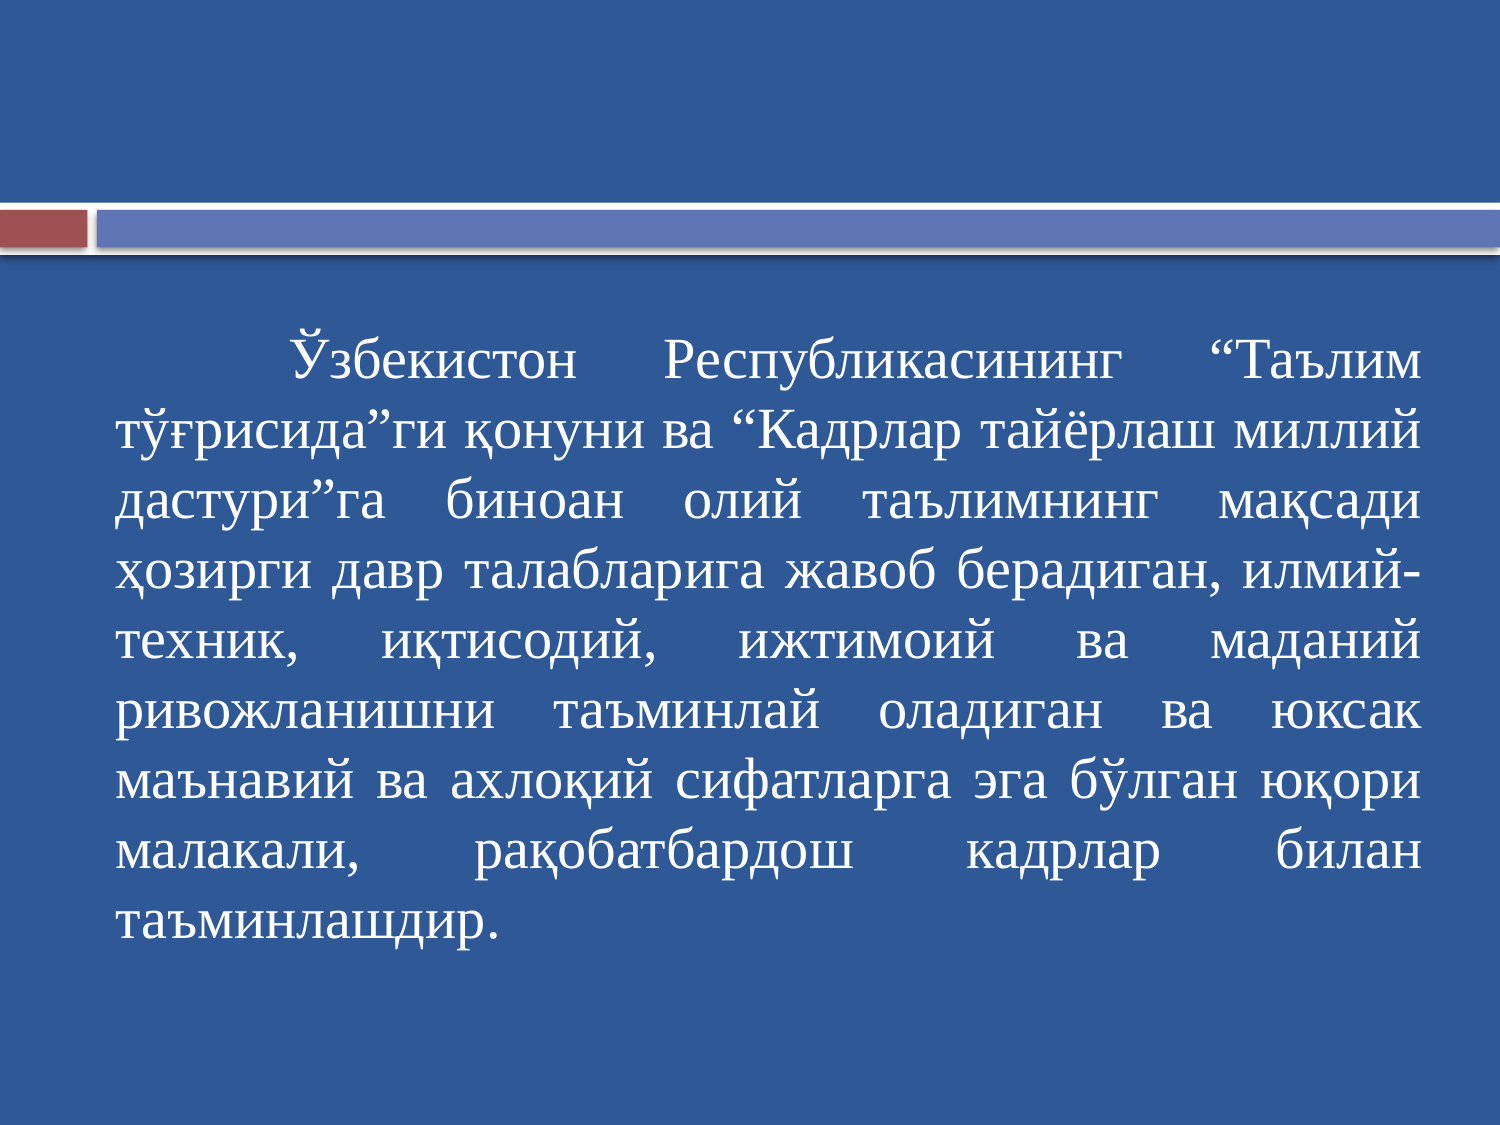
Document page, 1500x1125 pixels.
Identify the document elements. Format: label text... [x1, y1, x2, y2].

list Ўзбекистон Республикасининг “Таълим тўғрисида”ги қонуни ва “Кадрлар тайёрлаш миллий дастури”га биноан олий таълимнинг мақсади ҳозирги давр талабларига жавоб берадиган, илмий-техник, иқтисодий, ижтимоий ва маданий ривожланишни таъминлай оладиган ва юксак маънавий ва ахлоқий сифатларга эга бўлган юқори малакали, рақобатбардош кадрлар билан таъминлашдир. [100, 312, 1439, 1051]
